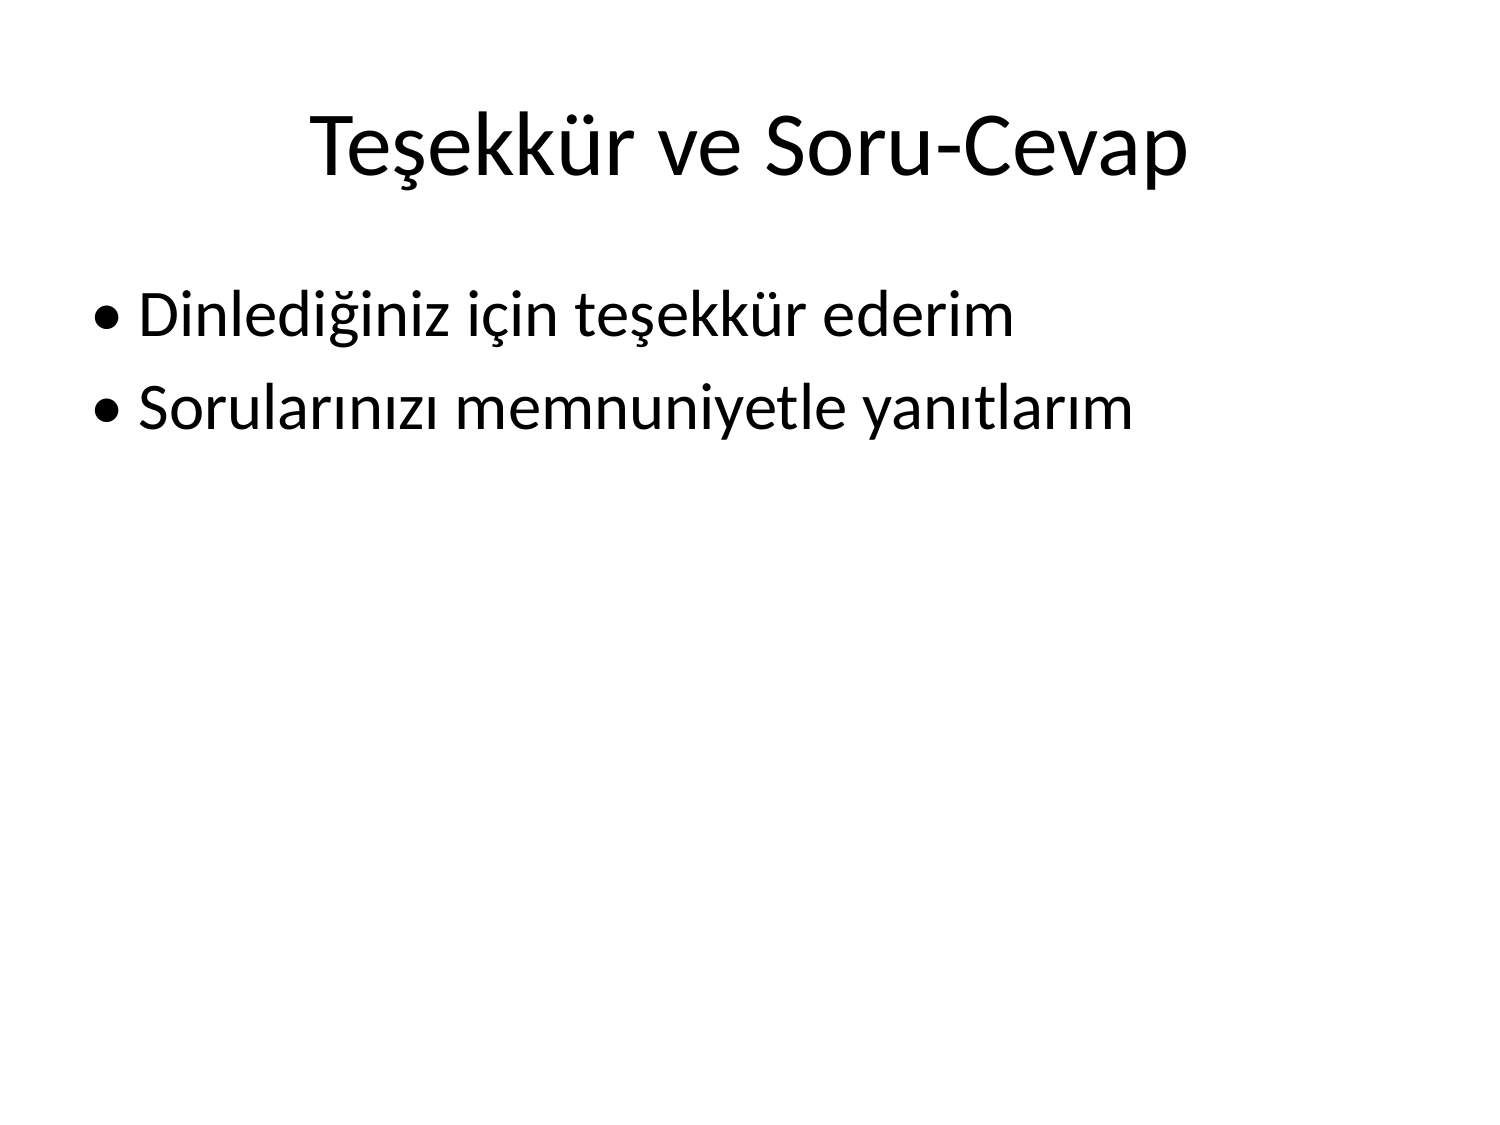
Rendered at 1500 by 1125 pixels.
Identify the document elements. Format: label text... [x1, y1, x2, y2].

title Teşekkür ve Soru-Cevap [75, 45, 1425, 233]
list • Dinlediğiniz için teşekkür ederim • Sorularınızı memnuniyetle yanıtlarım [75, 262, 1425, 1005]
